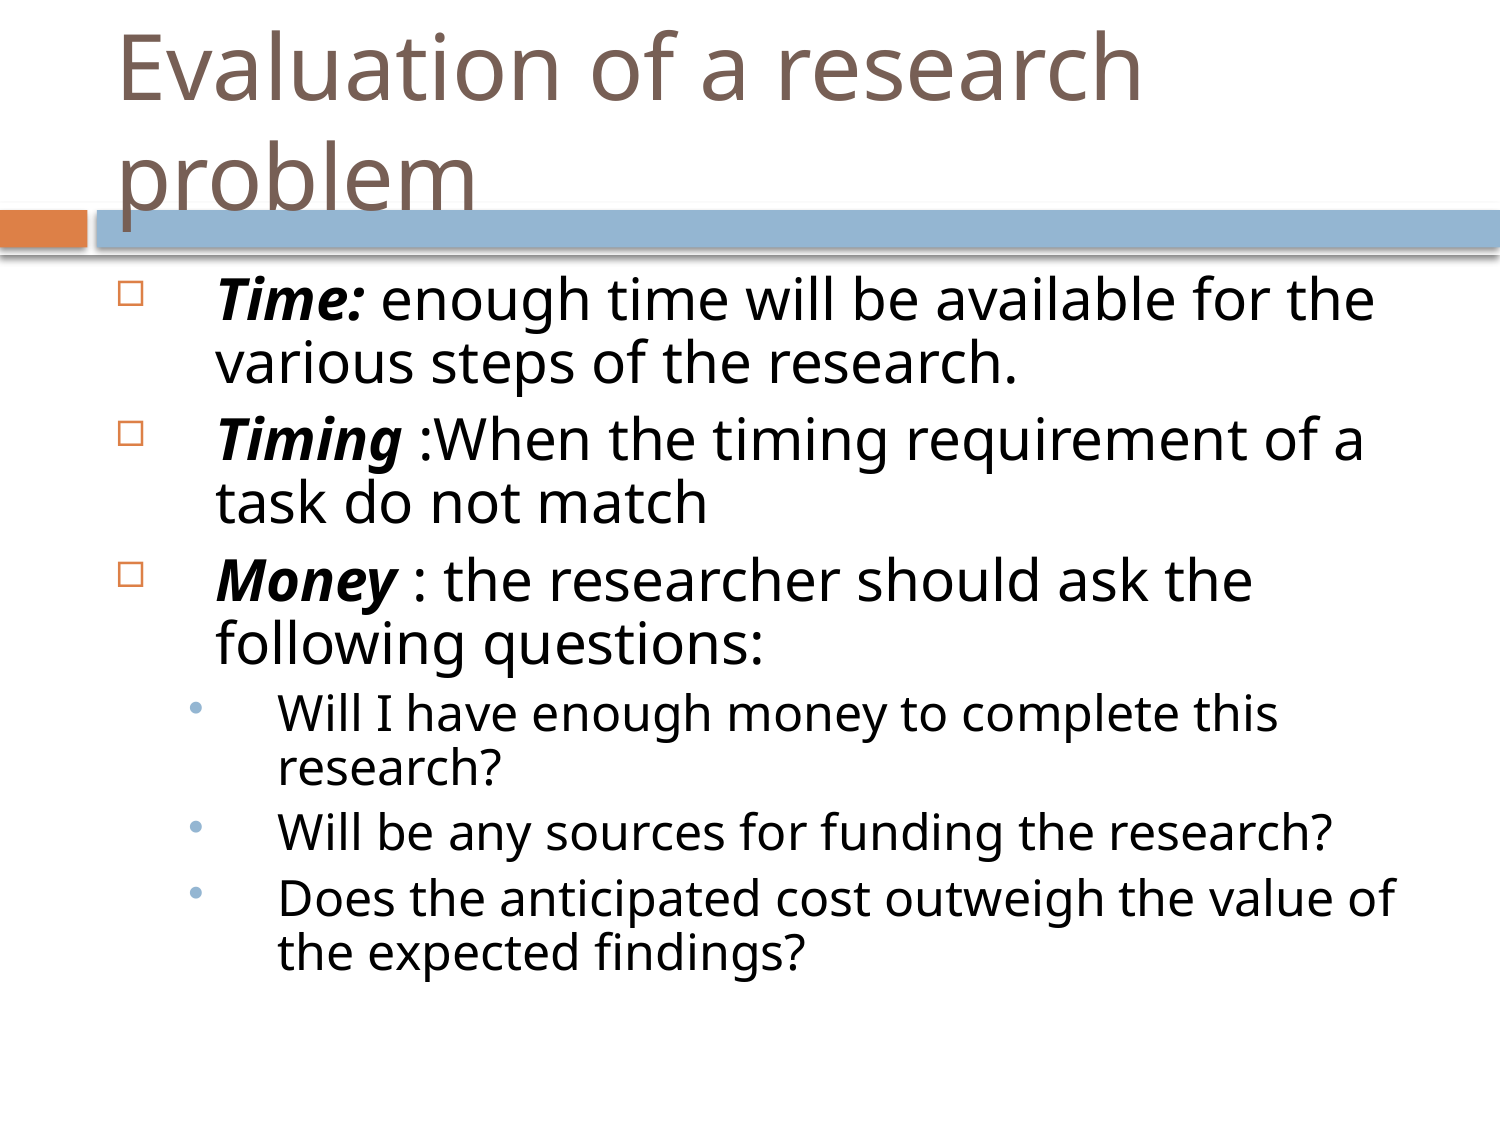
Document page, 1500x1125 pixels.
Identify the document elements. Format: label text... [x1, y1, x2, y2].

list Time: enough time will be available for the various steps of the research. Timing :When the timing requirement of a task do not match Money : the researcher should ask the following questions: Will I have enough money to complete this research? Will be any sources for funding the research? Does the anticipated cost outweigh the value of the expected findings? [100, 262, 1438, 1000]
title Evaluation of a research problem [100, 37, 1438, 200]
